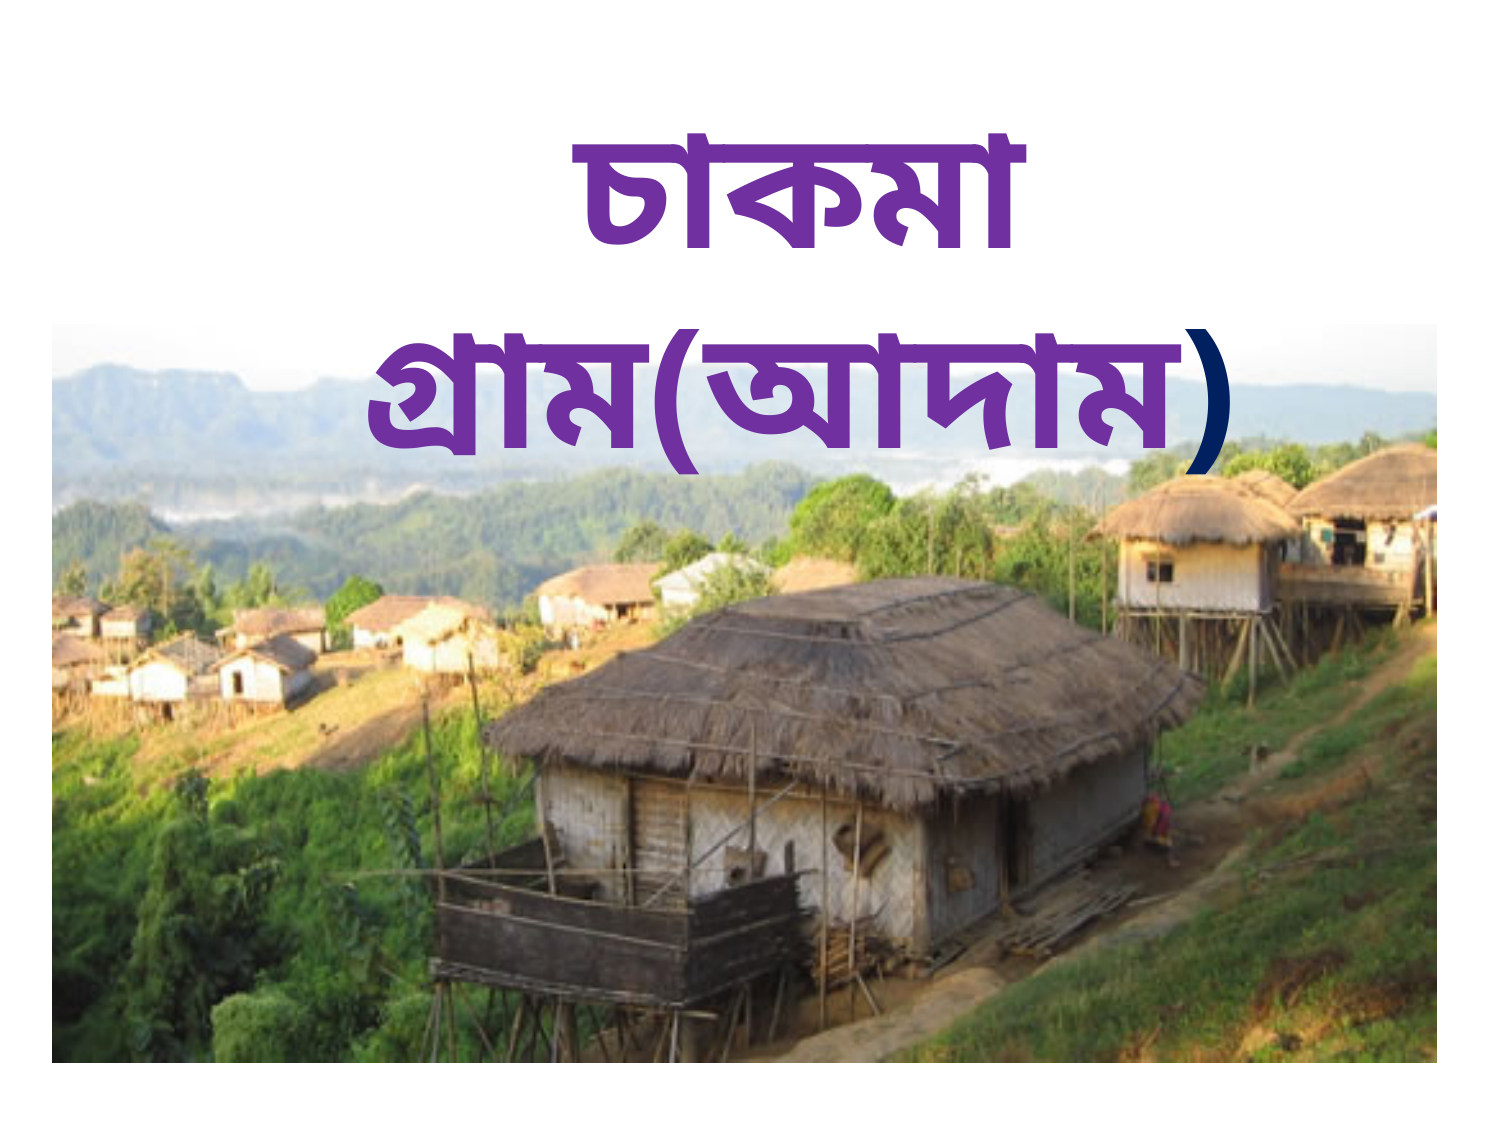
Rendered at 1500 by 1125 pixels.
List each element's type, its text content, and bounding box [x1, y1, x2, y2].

text_box চাকমা গ্রাম(আদাম) [262, 74, 1338, 323]
picture [52, 324, 1437, 1063]
